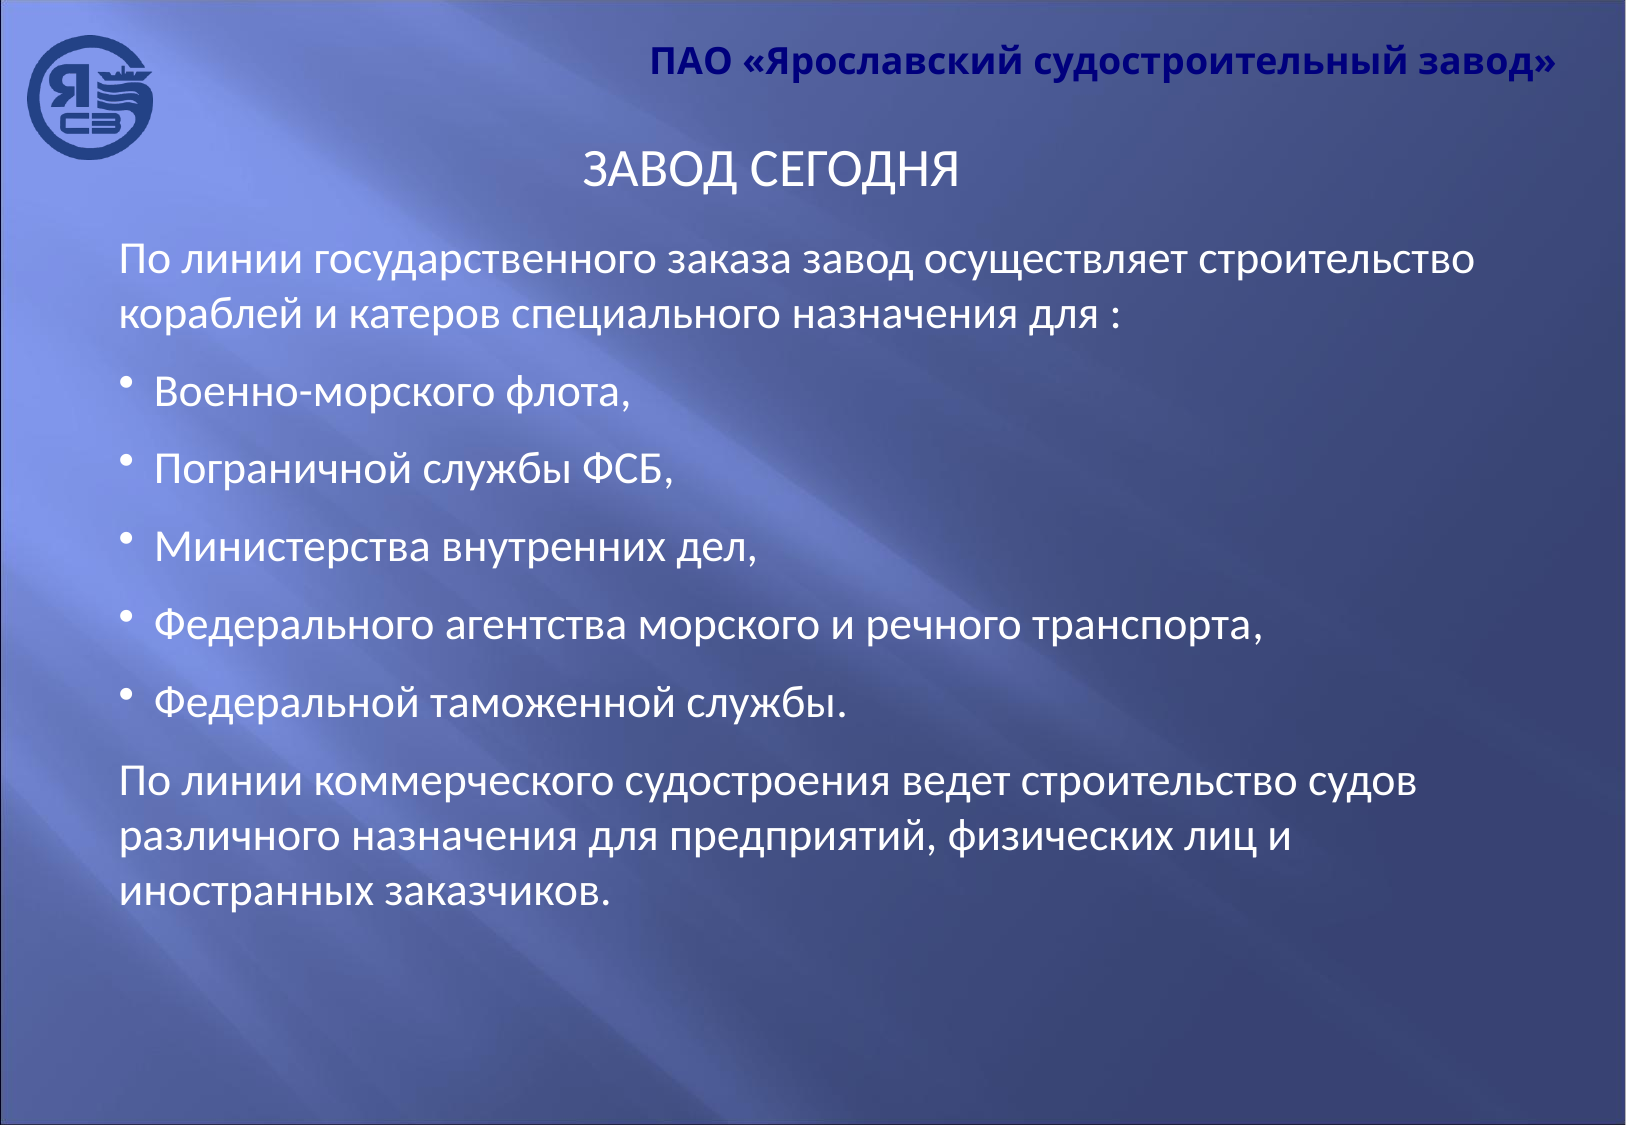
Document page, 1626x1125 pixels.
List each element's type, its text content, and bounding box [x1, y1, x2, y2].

text_box ЗАВОД СЕГОДНЯ [292, 125, 1250, 206]
text_box ПАО «Ярославский судостроительный завод» [634, 29, 1595, 90]
text_box По линии государственного заказа завод осуществляет строительство кораблей и катеров специального назначения для : Военно-морского флота, Пограничной службы ФСБ, Министерства внутренних дел, Федерального агентства морского и речного транспорта, Федеральной таможенной службы. По линии коммерческого судостроения ведет строительство судов различного назначения для предприятий, физических лиц и иностранных заказчиков. [103, 219, 1510, 922]
picture [0, 0, 1626, 1125]
